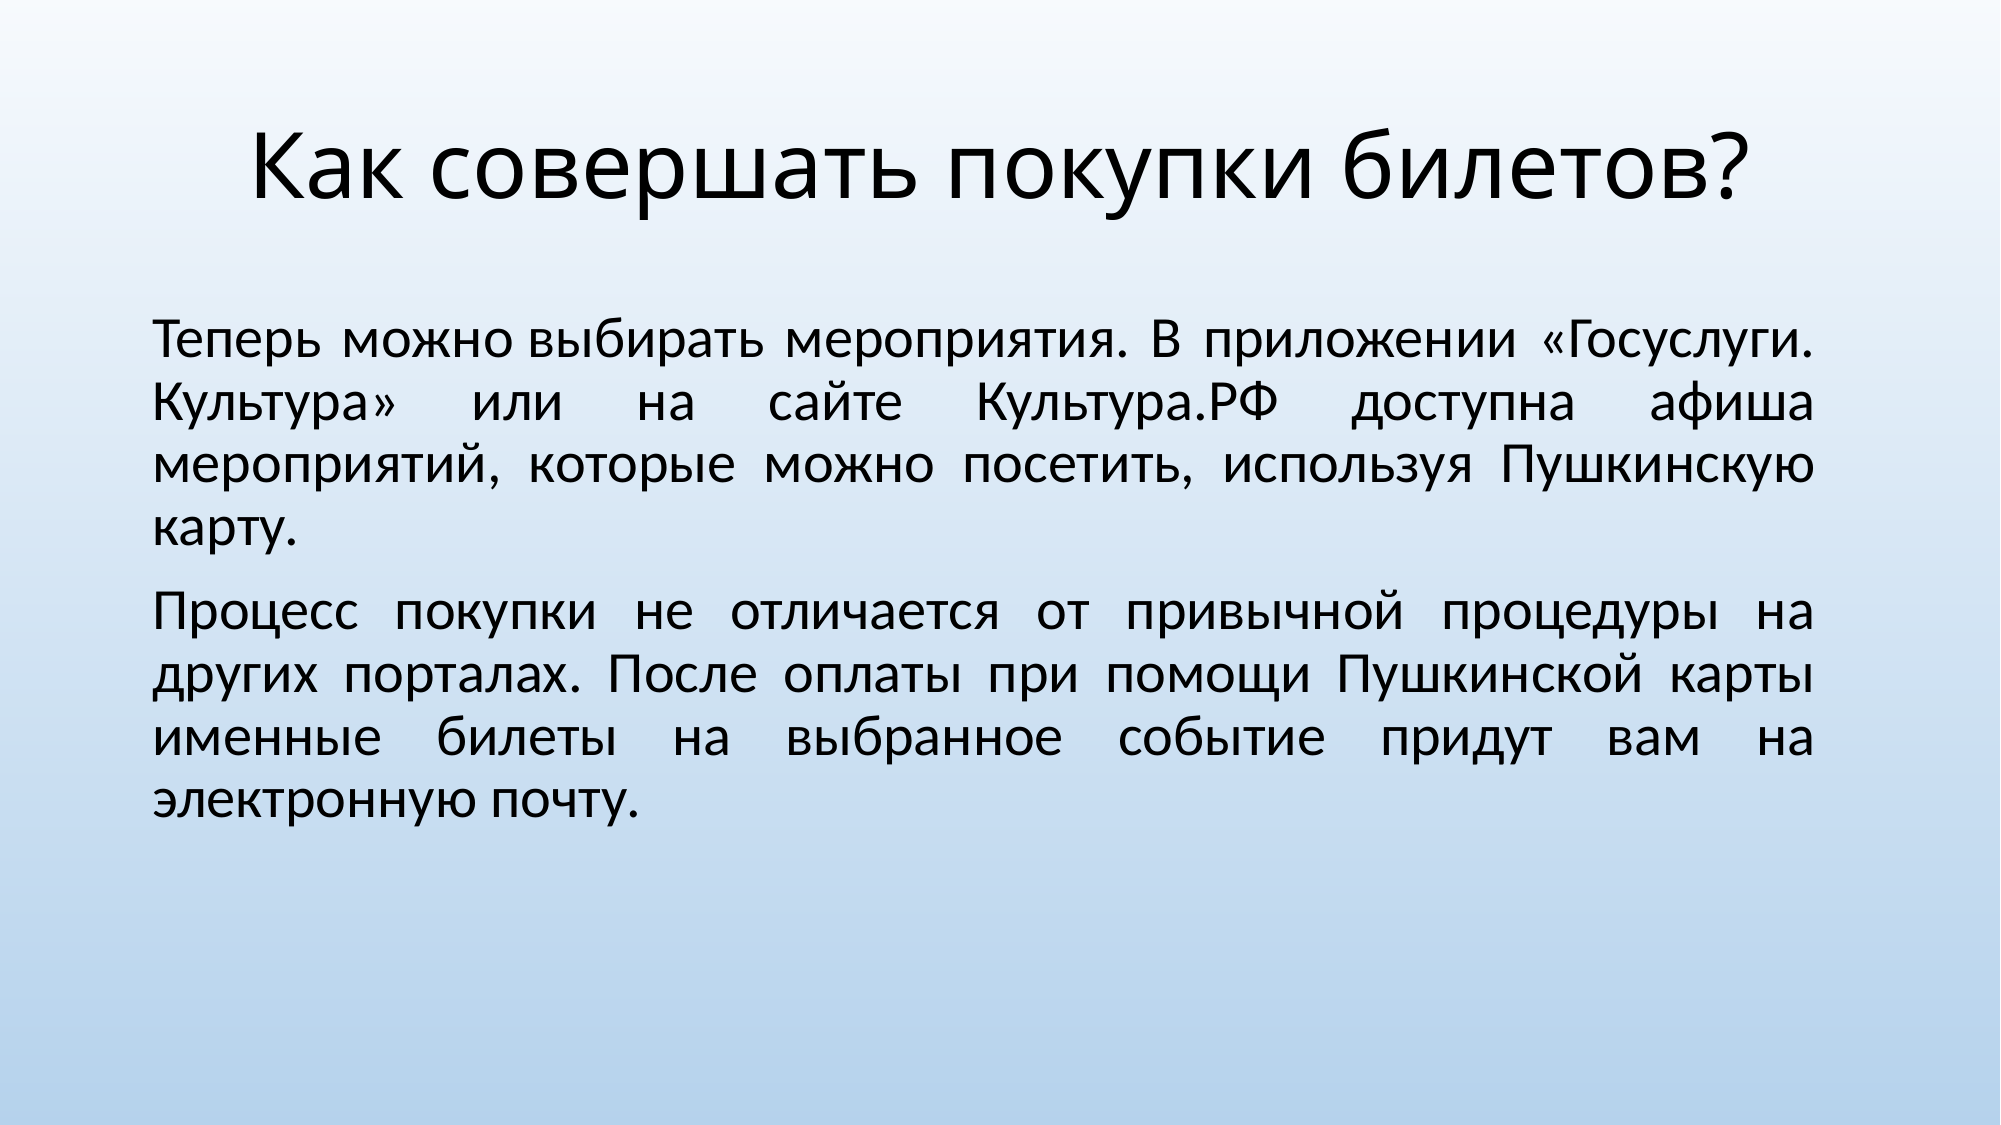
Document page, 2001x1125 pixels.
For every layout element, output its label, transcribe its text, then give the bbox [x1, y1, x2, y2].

title Как совершать покупки билетов? [137, 59, 1863, 278]
list Теперь можно выбирать мероприятия. В приложении «Госуслуги. Культура» или на сайте Культура.РФ доступна афиша мероприятий, которые можно посетить, используя Пушкинскую карту. Процесс покупки не отличается от привычной процедуры на других порталах. После оплаты при помощи Пушкинской карты именные билеты на выбранное событие придут вам на электронную почту. [137, 299, 1832, 1014]
